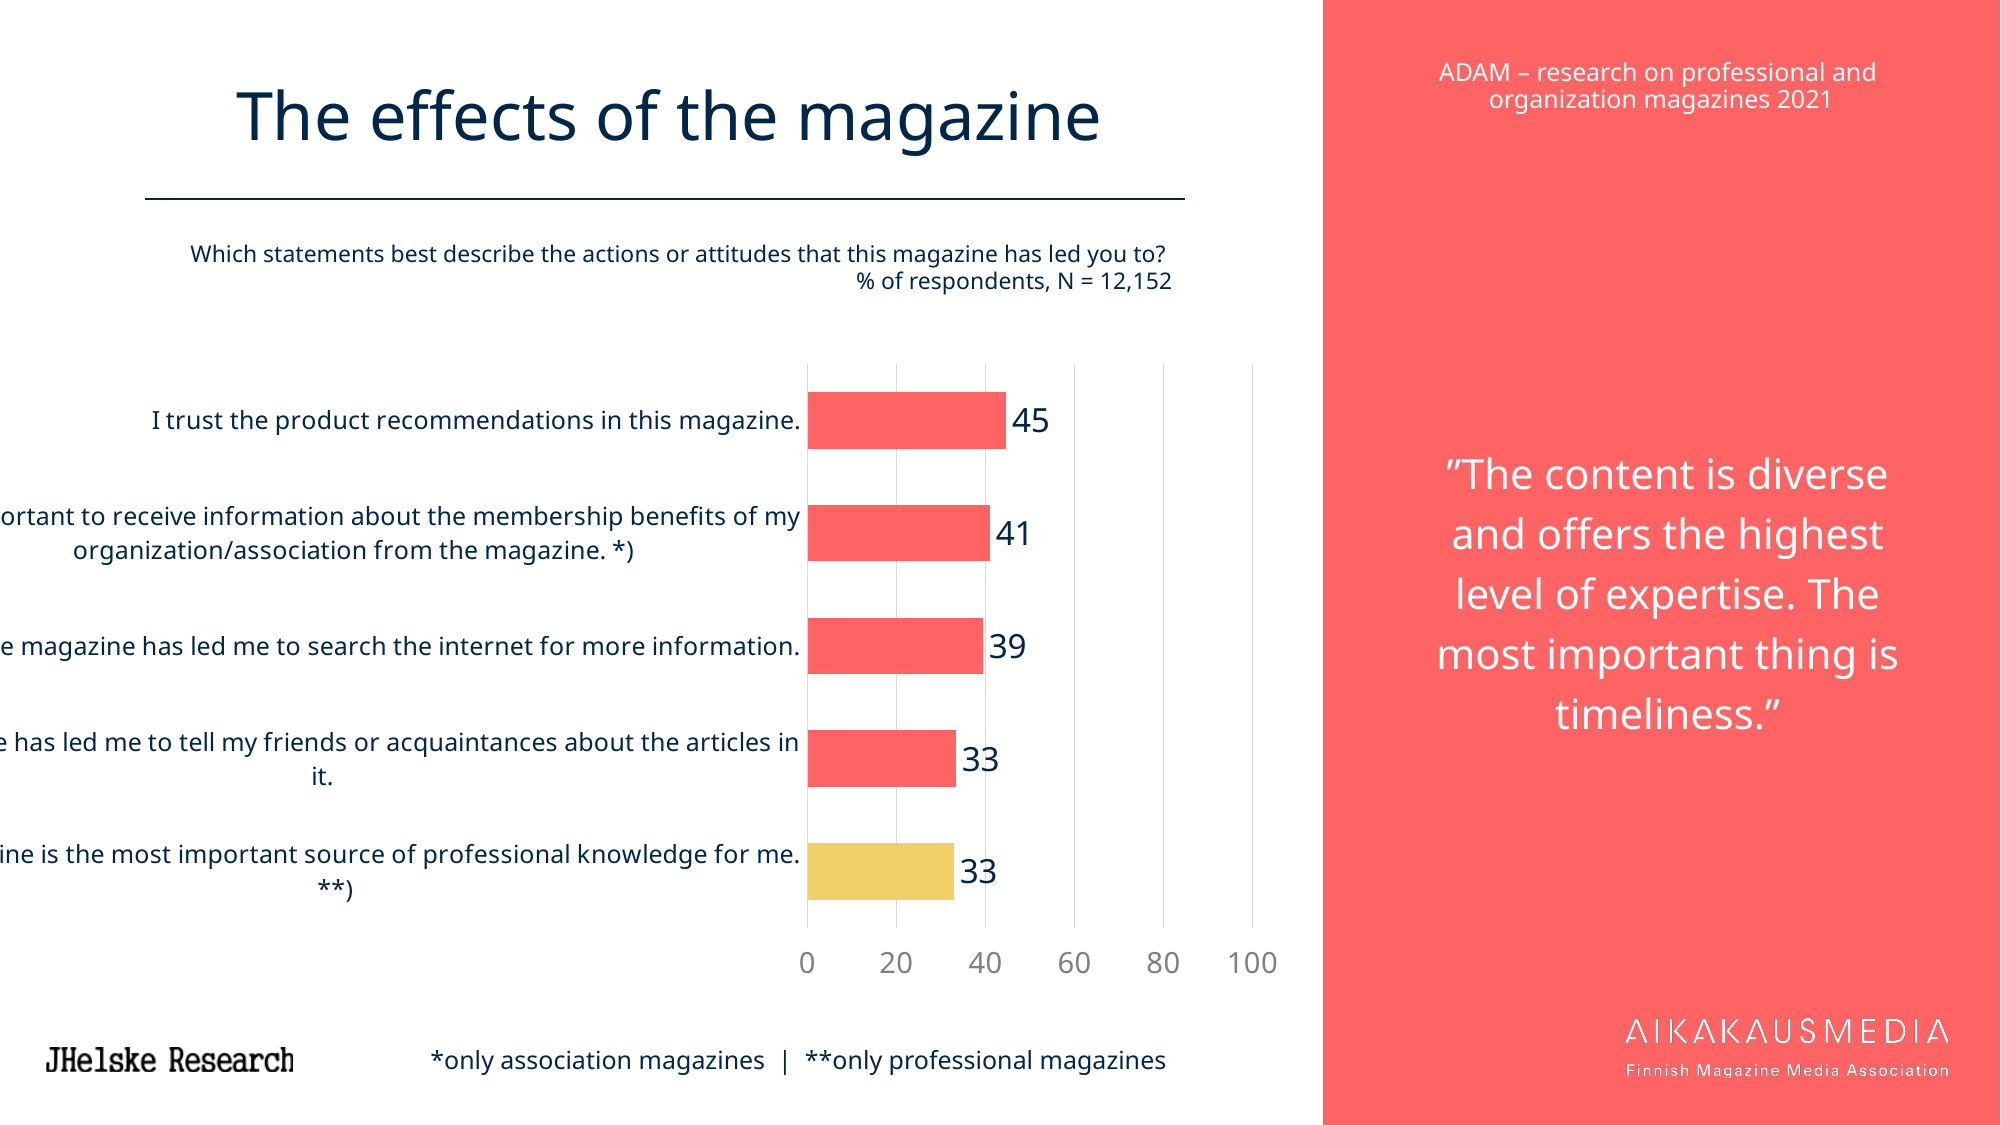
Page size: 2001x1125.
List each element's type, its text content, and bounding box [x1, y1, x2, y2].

title The effects of the magazine [46, 37, 1293, 200]
list ”The content is diverse and offers the highest level of expertise. The most important thing is timeliness.” [1411, 199, 1924, 977]
chart [0, 318, 1334, 1018]
text_box Which statements best describe the actions or attitudes that this magazine has led you to? % of respondents, N = 12,152 [148, 231, 1188, 302]
text_box *only association magazines | **only professional magazines [288, 1037, 1316, 1082]
